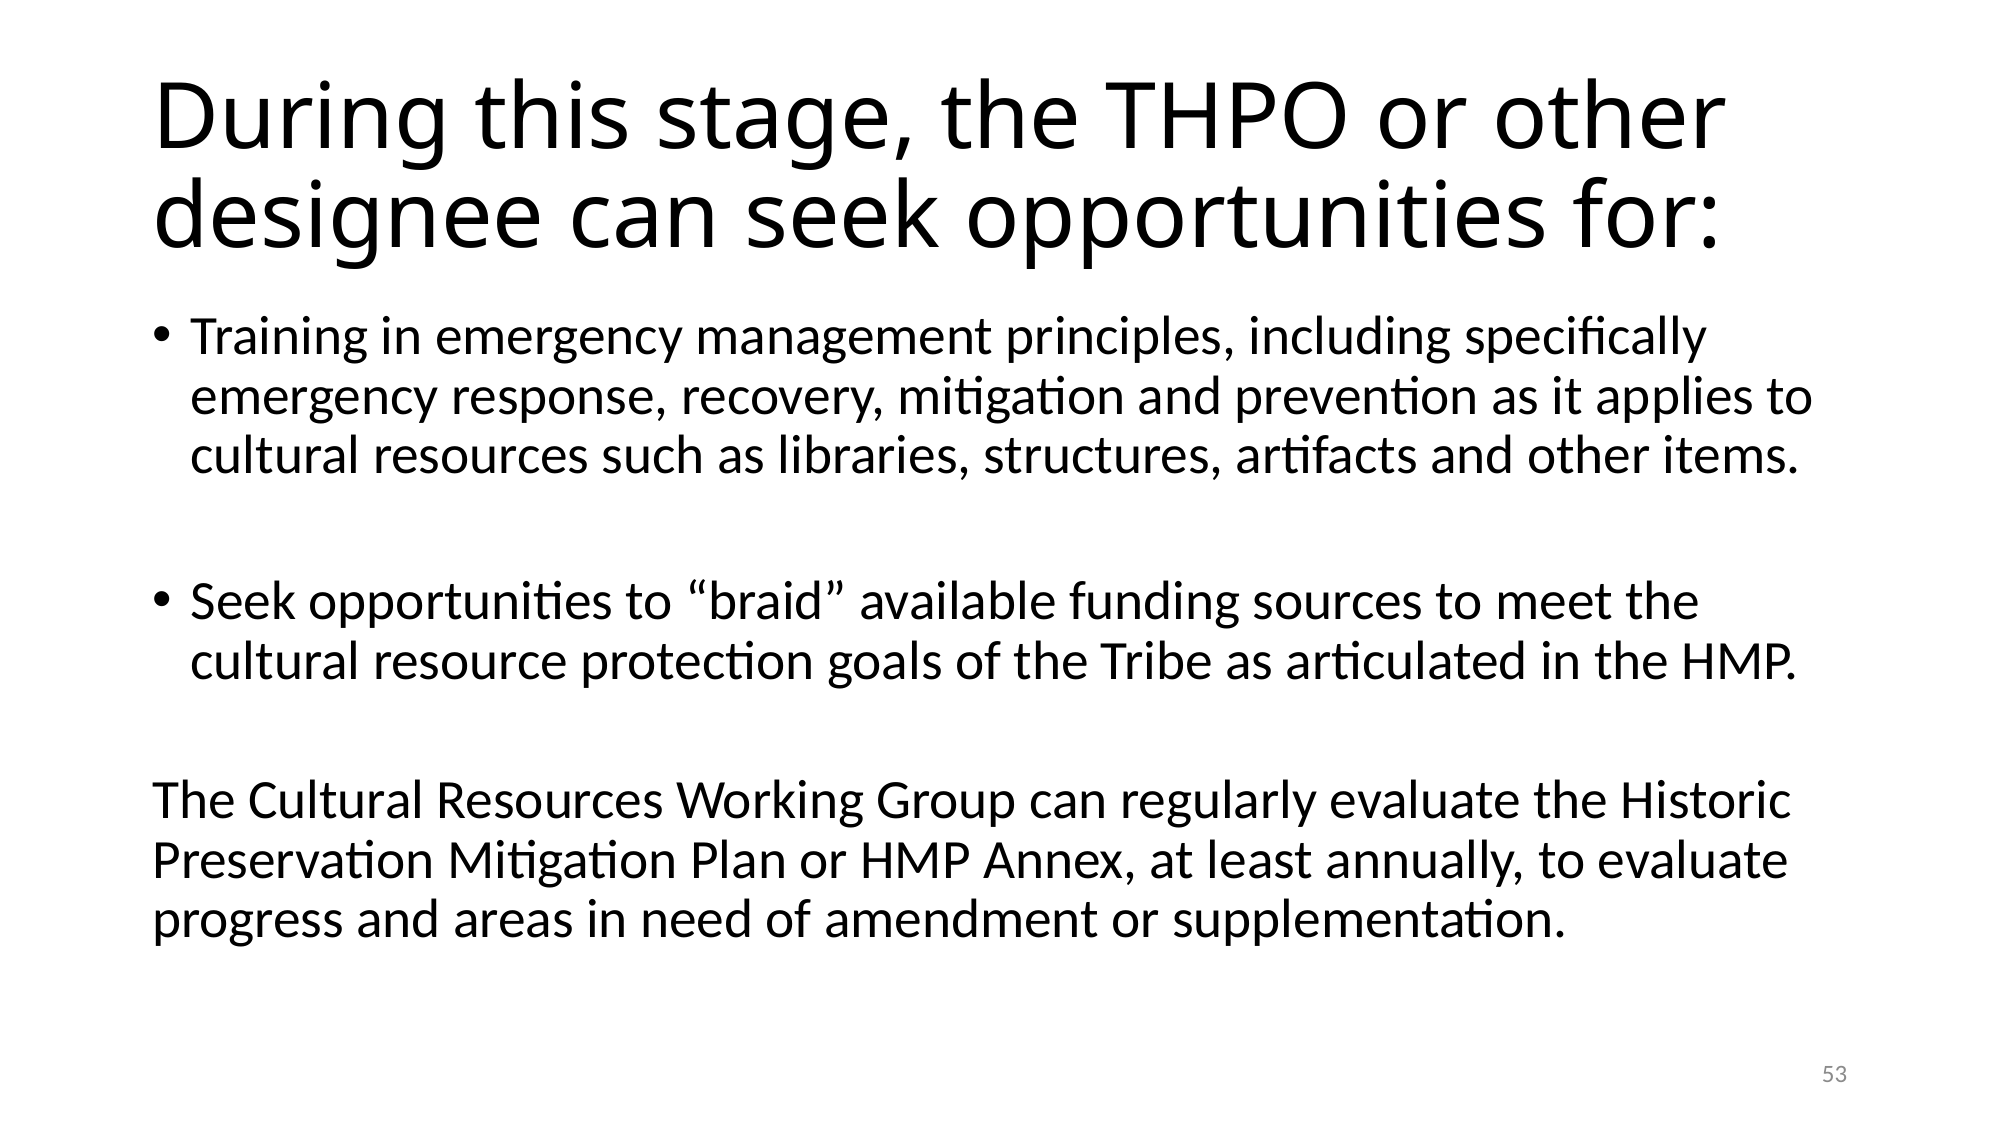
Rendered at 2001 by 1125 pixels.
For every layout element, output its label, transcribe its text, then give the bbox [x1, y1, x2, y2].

slide_number 53 [1412, 1042, 1863, 1103]
title During this stage, the THPO or other designee can seek opportunities for: [137, 59, 1863, 278]
list Training in emergency management principles, including specifically emergency response, recovery, mitigation and prevention as it applies to cultural resources such as libraries, structures, artifacts and other items. Seek opportunities to “braid” available funding sources to meet the cultural resource protection goals of the Tribe as articulated in the HMP. The Cultural Resources Working Group can regularly evaluate the Historic Preservation Mitigation Plan or HMP Annex, at least annually, to evaluate progress and areas in need of amendment or supplementation. [137, 299, 1863, 1014]
